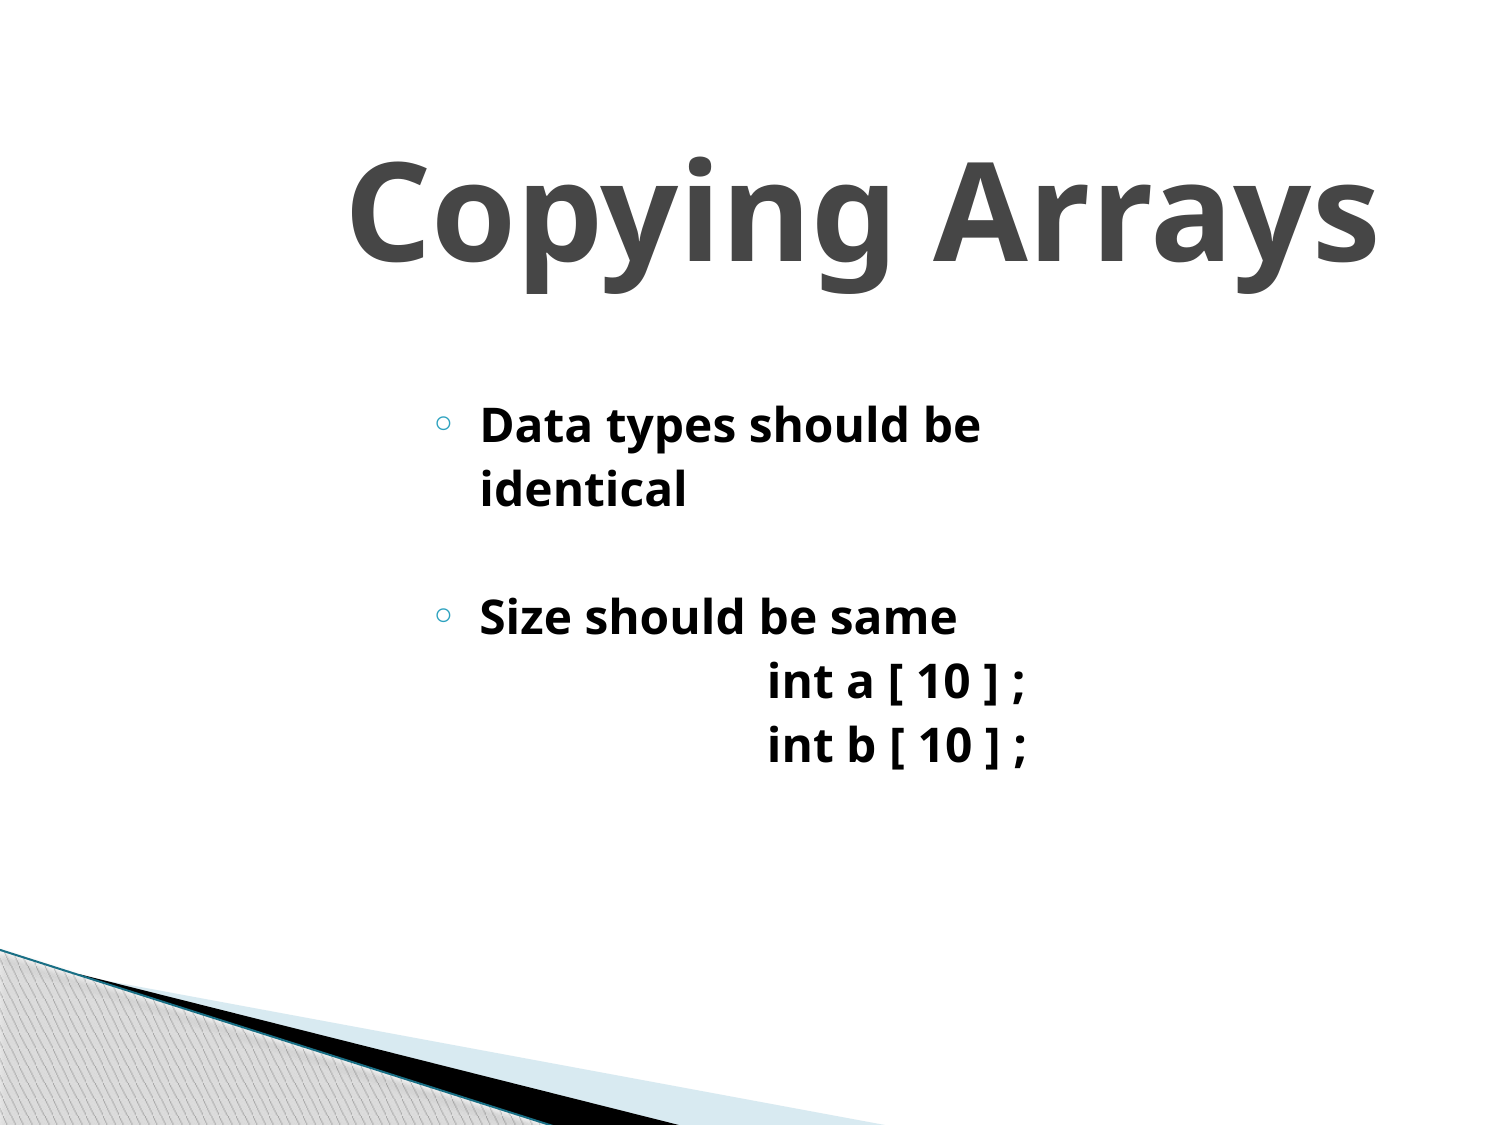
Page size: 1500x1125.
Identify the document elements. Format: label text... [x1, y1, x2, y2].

title Copying Arrays [187, 112, 1500, 300]
list Data types should be identical Size should be same int a [ 10 ] ; int b [ 10 ] ; [350, 312, 1288, 988]
